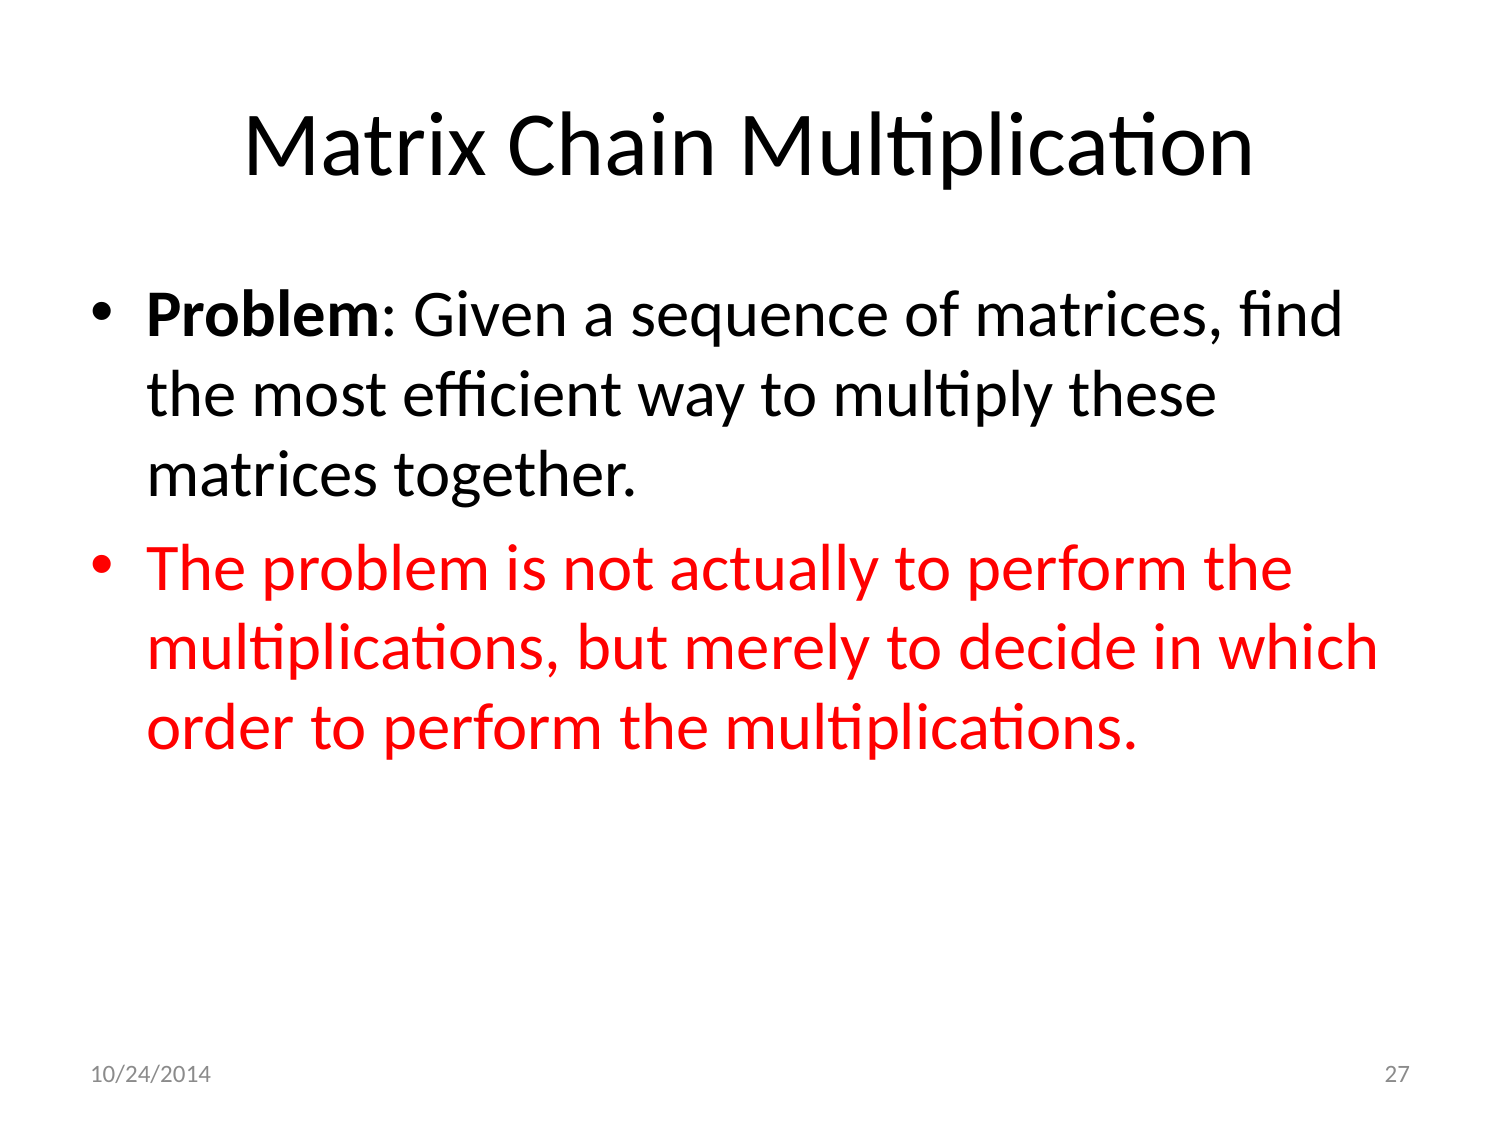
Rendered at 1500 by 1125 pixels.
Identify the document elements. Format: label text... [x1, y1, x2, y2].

title Matrix Chain Multiplication [75, 45, 1425, 233]
slide_number 27 [1074, 1042, 1425, 1103]
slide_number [75, 1042, 425, 1103]
list Problem: Given a sequence of matrices, find the most efficient way to multiply these matrices together. The problem is not actually to perform the multiplications, but merely to decide in which order to perform the multiplications. [75, 262, 1425, 1005]
